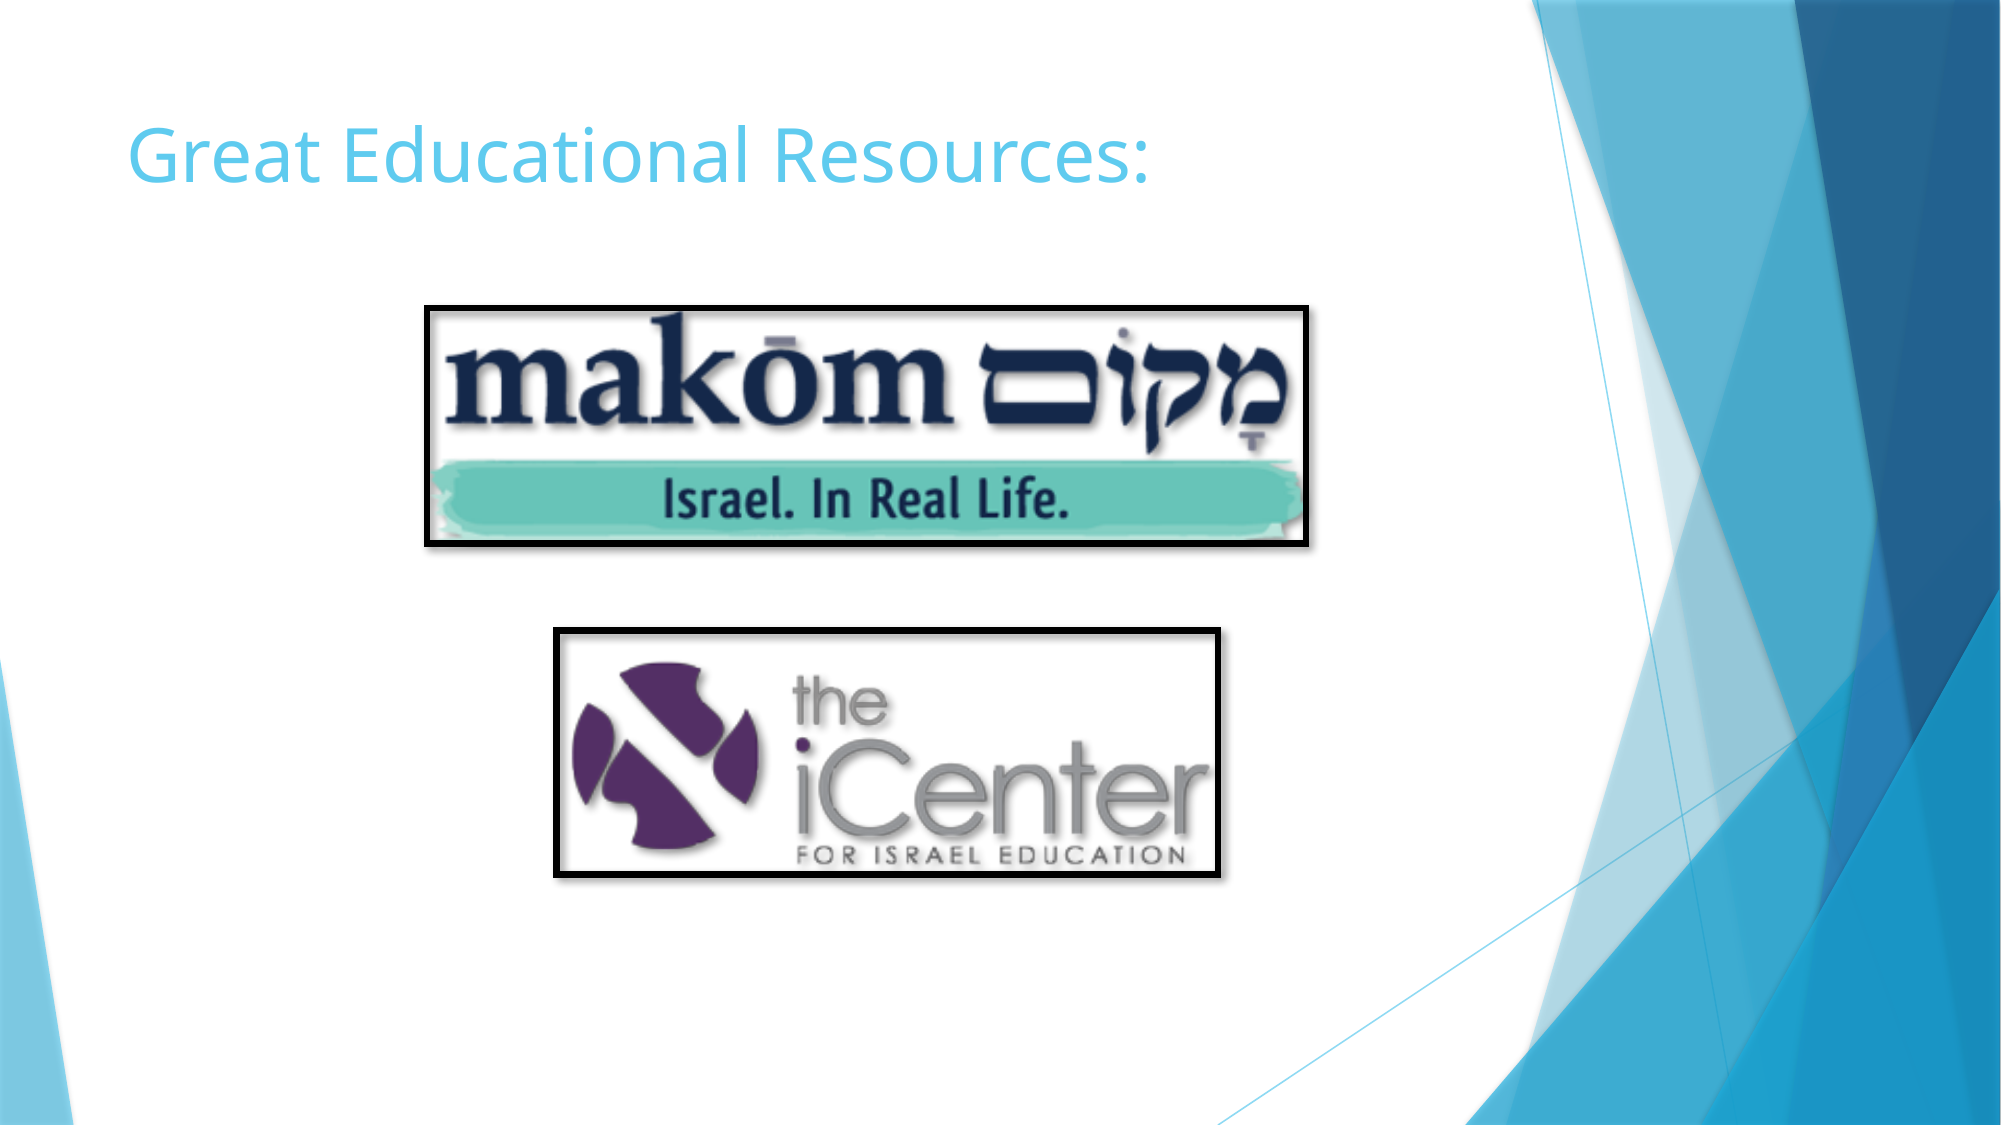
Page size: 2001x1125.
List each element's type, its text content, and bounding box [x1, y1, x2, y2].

picture [559, 633, 1216, 873]
title Great Educational Resources: [111, 99, 1522, 317]
picture [429, 310, 1304, 541]
